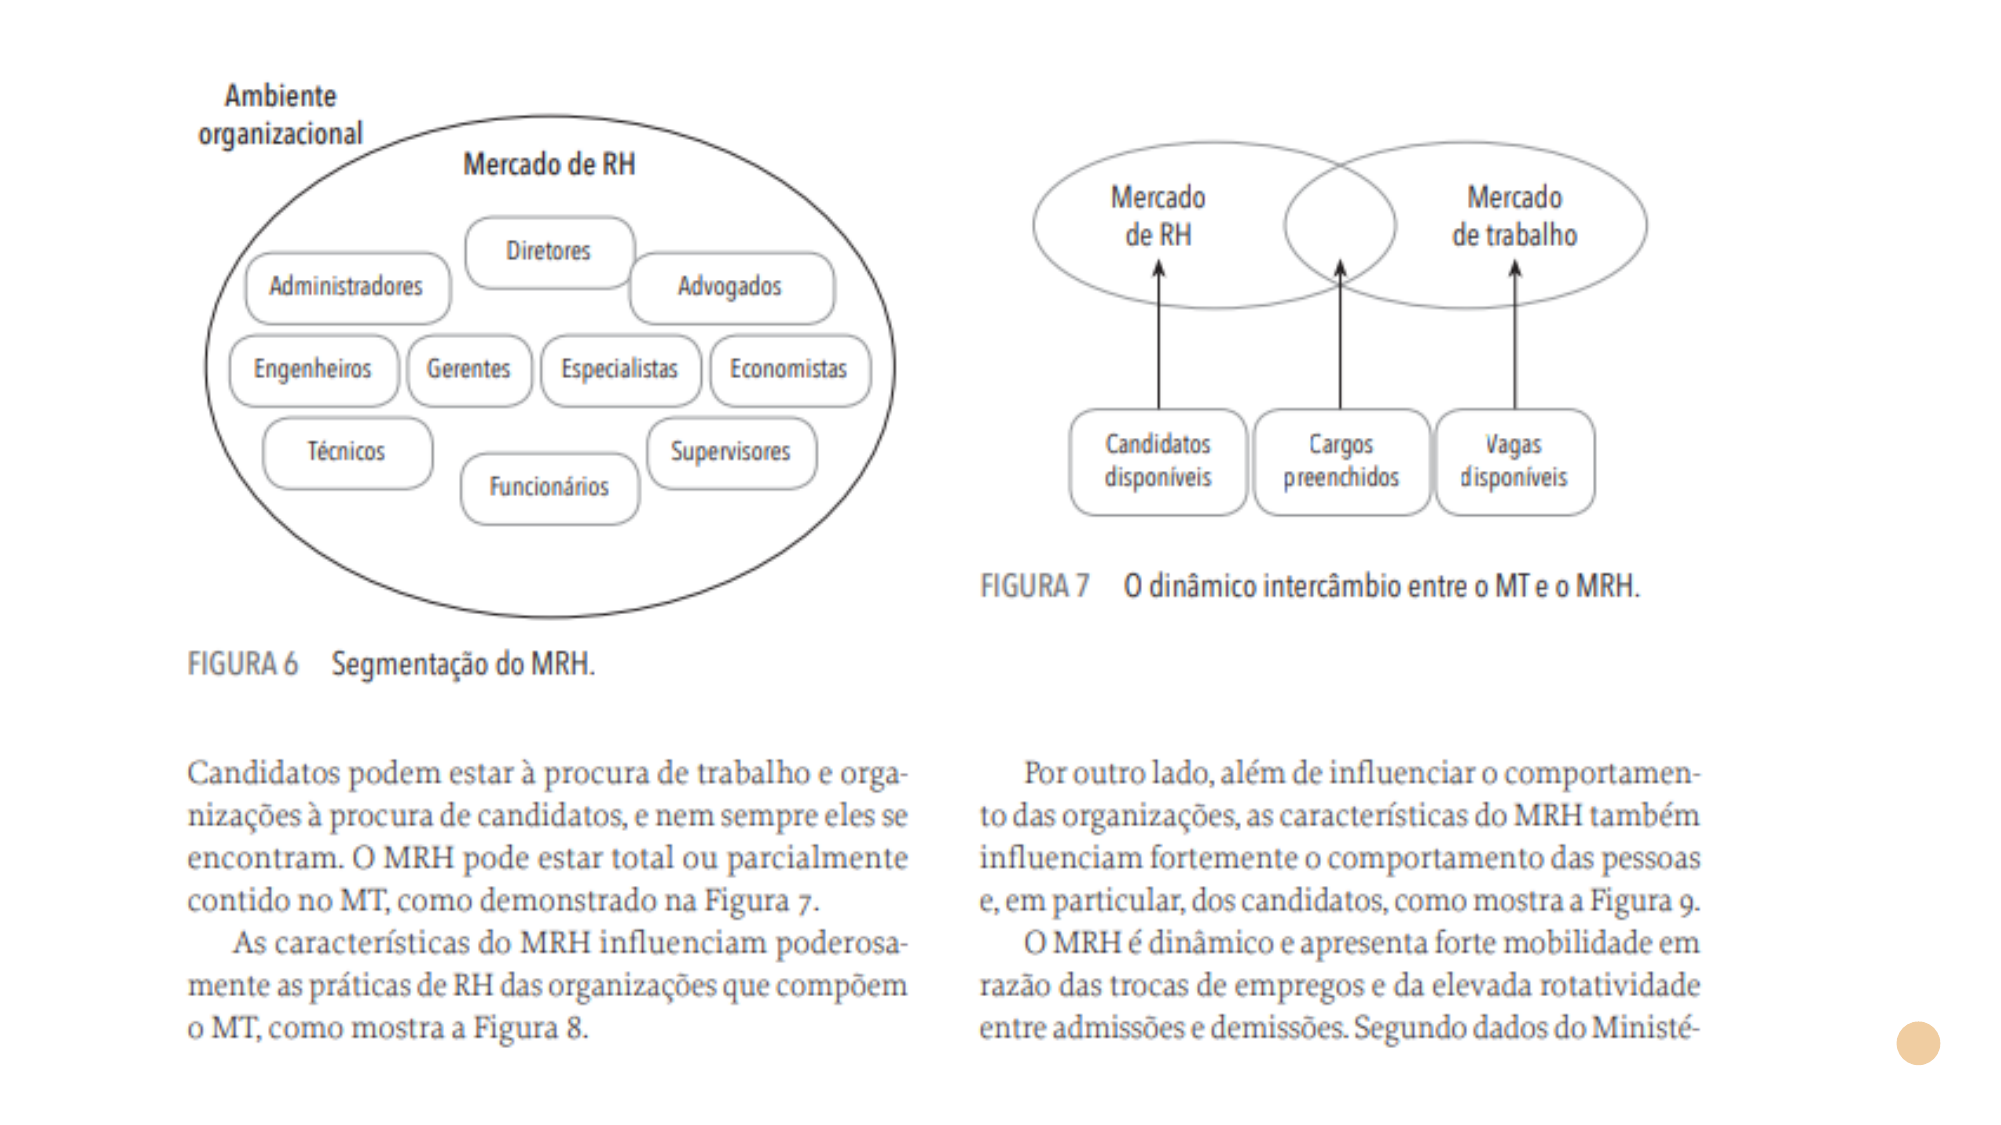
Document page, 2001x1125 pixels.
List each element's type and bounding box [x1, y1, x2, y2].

picture [114, 29, 1790, 1055]
slide_number [1881, 1012, 1940, 1073]
